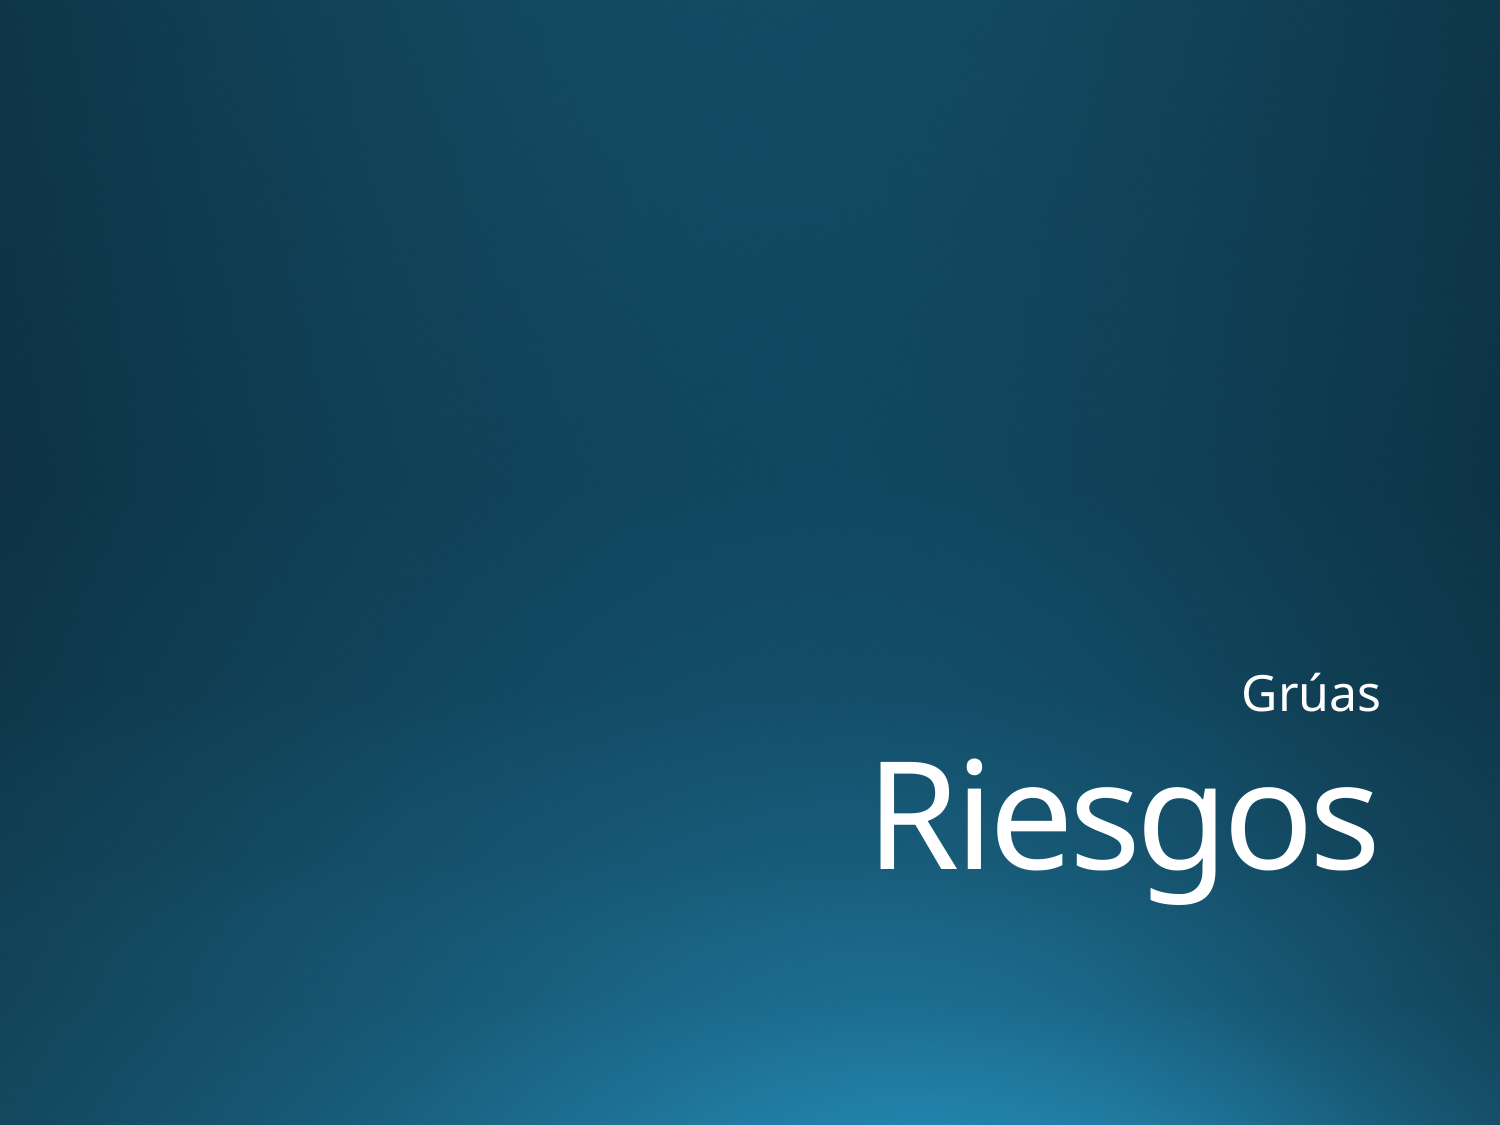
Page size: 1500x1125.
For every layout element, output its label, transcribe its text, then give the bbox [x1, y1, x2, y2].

title Riesgos [271, 732, 1397, 929]
picture [0, 0, 1500, 1125]
subtitle Grúas [271, 628, 1397, 730]
